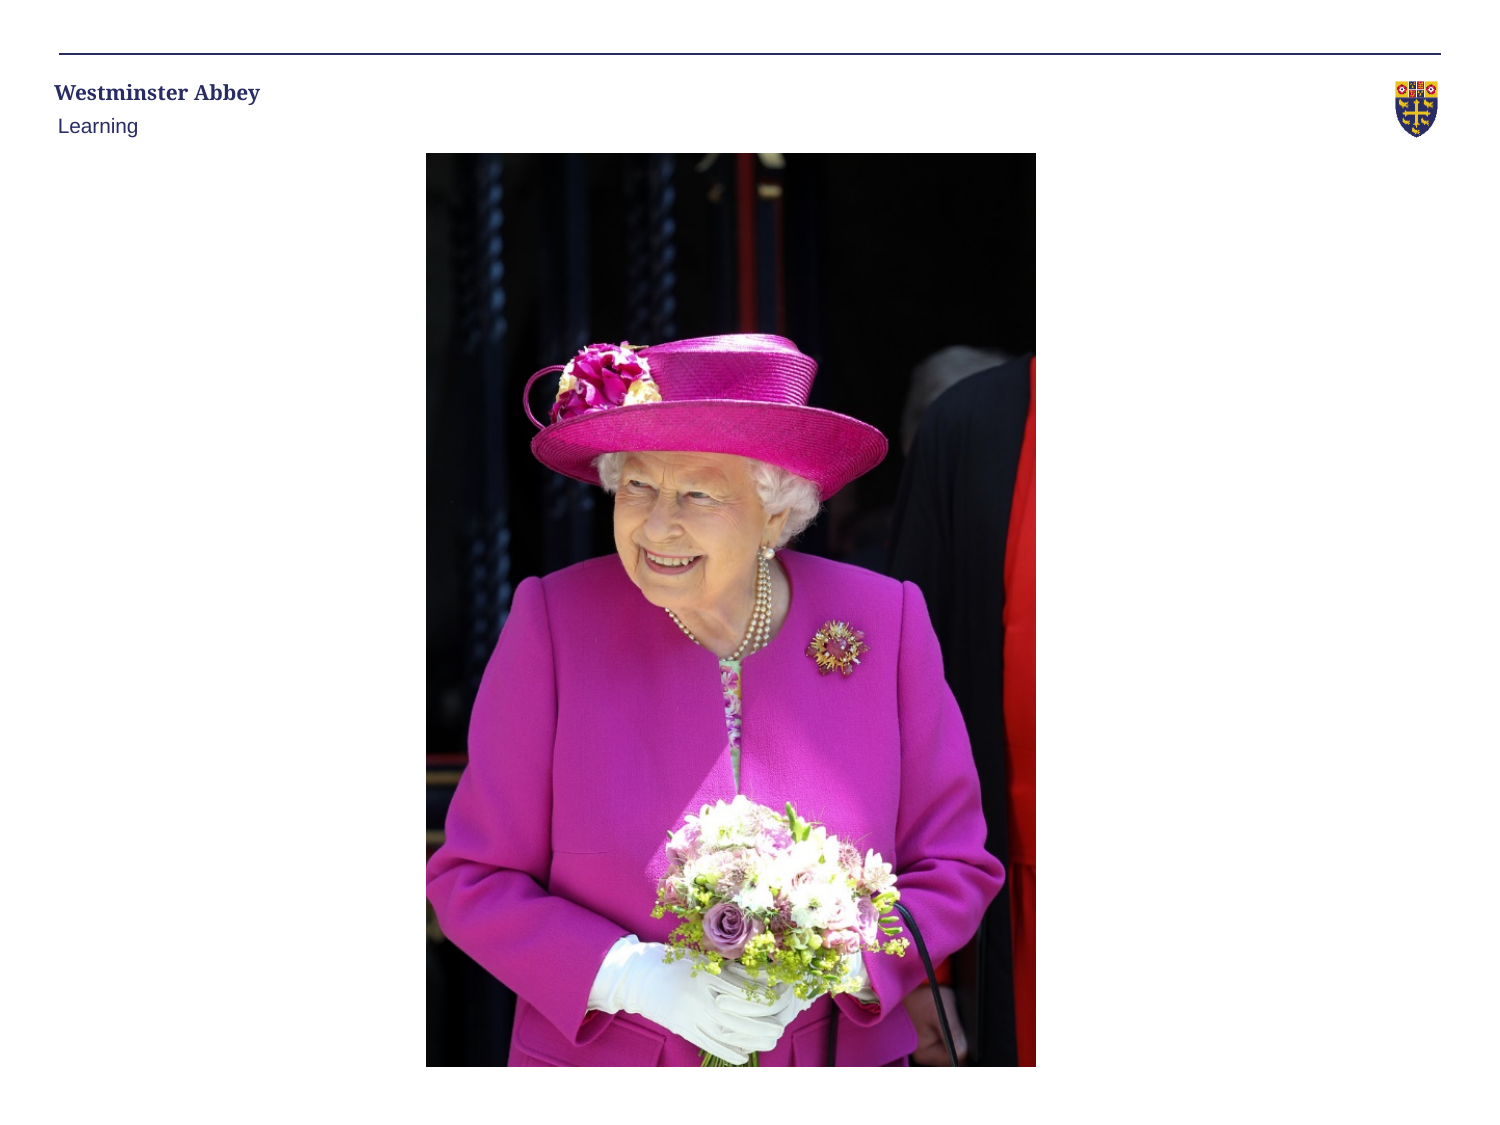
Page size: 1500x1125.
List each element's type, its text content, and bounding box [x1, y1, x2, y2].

picture [1395, 81, 1438, 138]
text_box Learning [43, 105, 1036, 134]
picture [426, 153, 1036, 1068]
